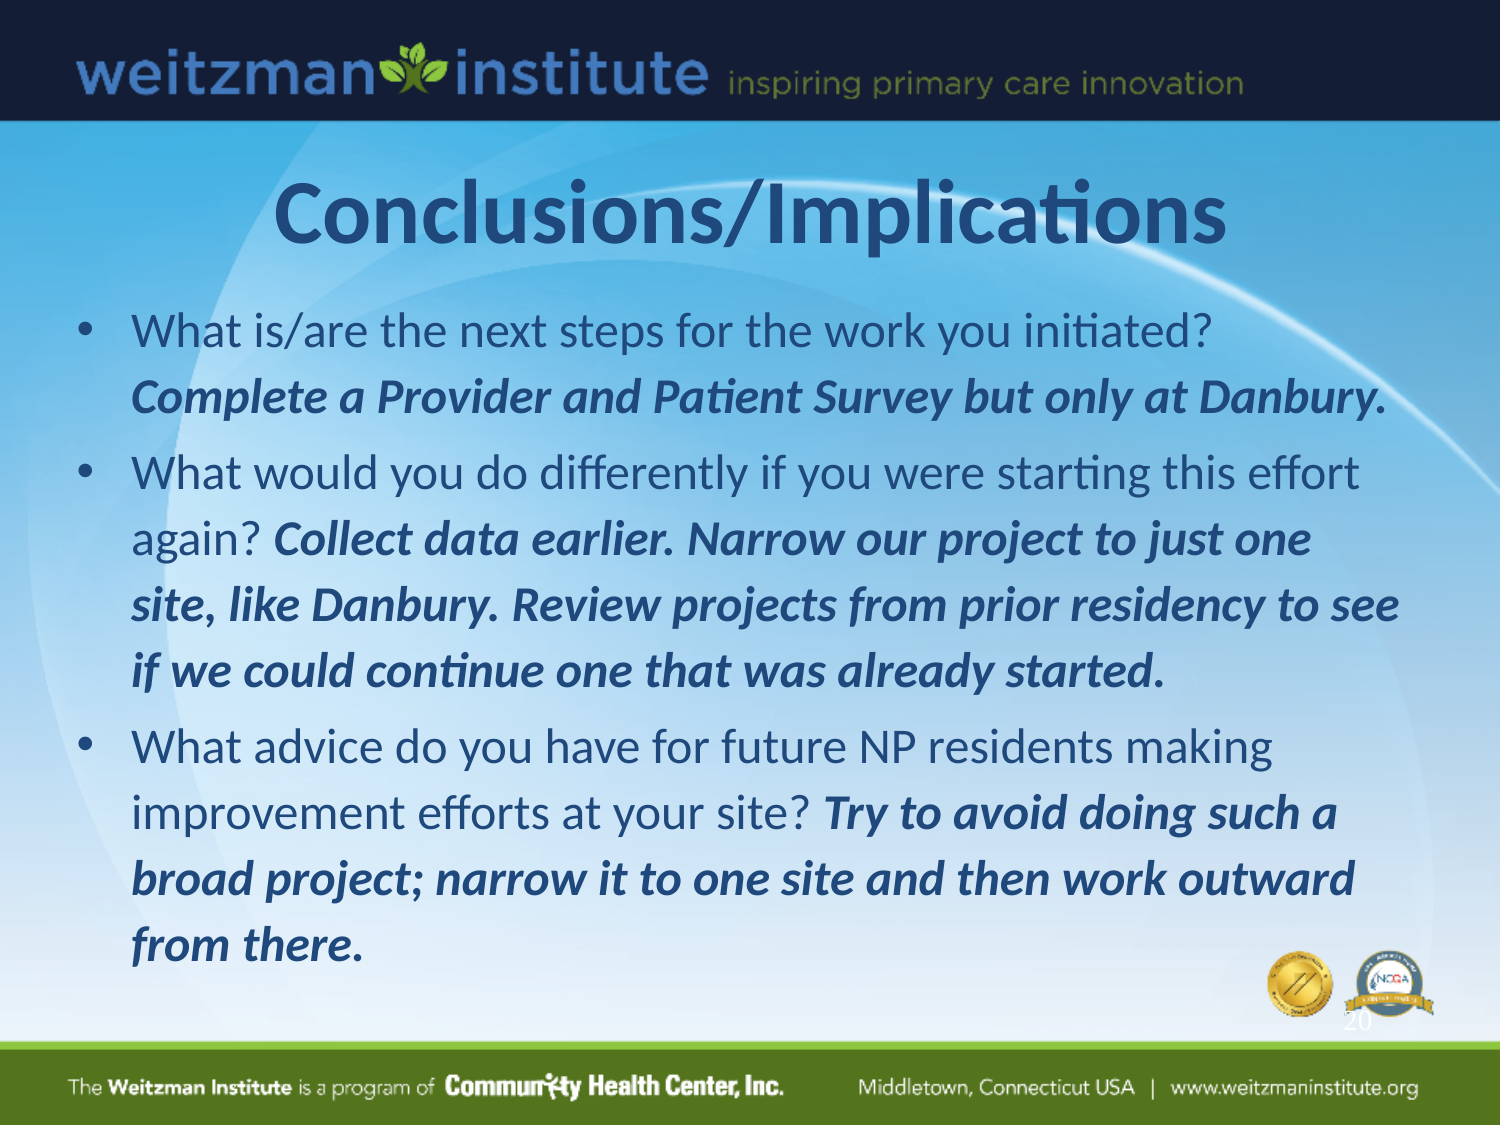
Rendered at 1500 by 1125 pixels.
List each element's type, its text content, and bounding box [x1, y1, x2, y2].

title Conclusions/Implications [110, 108, 1394, 284]
picture [0, 0, 1500, 1125]
list What is/are the next steps for the work you initiated? Complete a Provider and Patient Survey but only at Danbury. What would you do differently if you were starting this effort again? Collect data earlier. Narrow our project to just one site, like Danbury. Review projects from prior residency to see if we could continue one that was already started. What advice do you have for future NP residents making improvement efforts at your site? Try to avoid doing such a broad project; narrow it to one site and then work outward from there. [61, 284, 1418, 1045]
text_box 20 [1074, 994, 1388, 1070]
